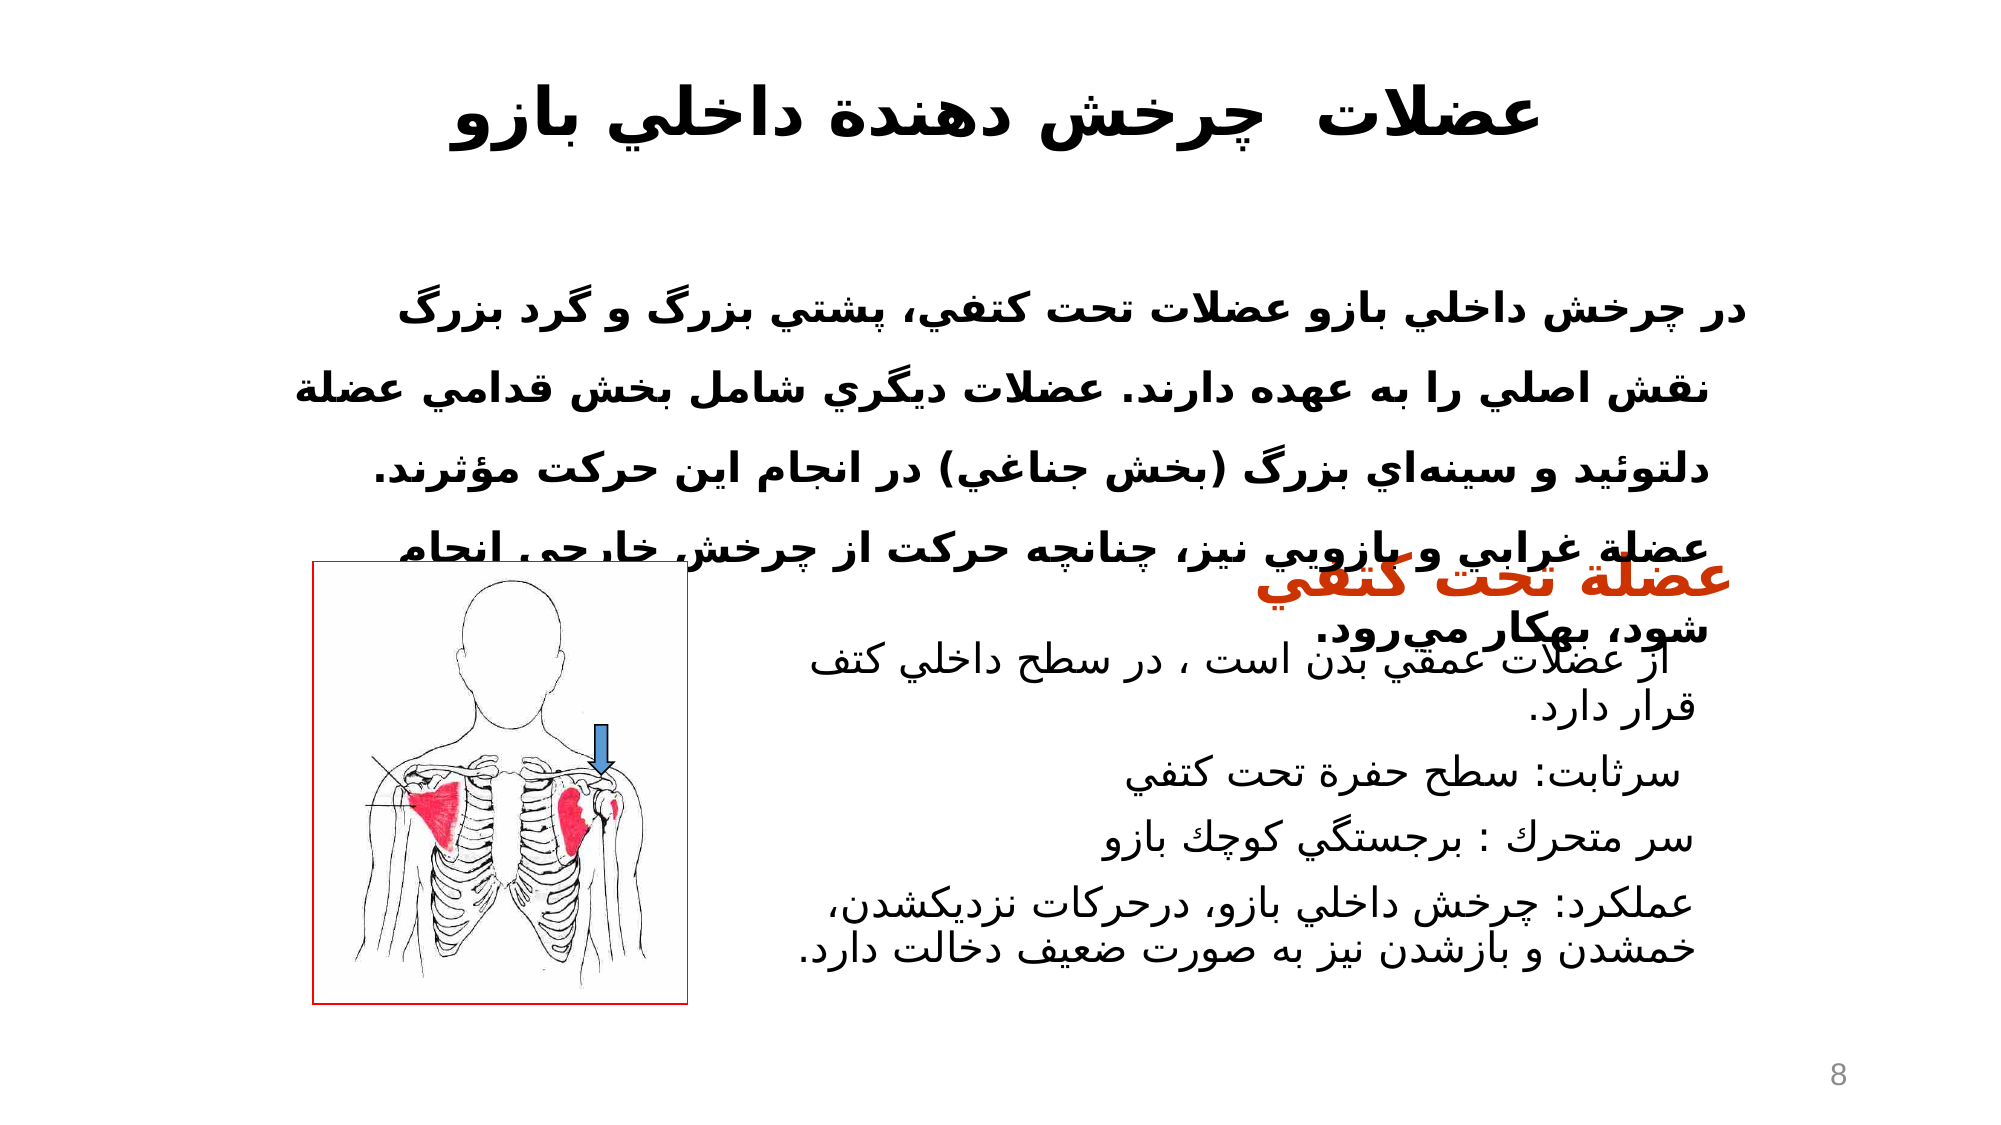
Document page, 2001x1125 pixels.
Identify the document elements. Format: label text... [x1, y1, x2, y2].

list عضلة تحت كتفي از عضلات عمقي بدن است ، در سطح داخلي كتف قرار دارد. سرثابت: سطح حفرة تحت كتفي سر متحرك : برجستگي كوچك بازو عملکرد: چرخش داخلي بازو، درحركات نزديك‎شدن، خم‎شدن و بازشدن نيز به صورت ضعيف دخالت دارد. [776, 603, 1751, 1050]
title چرخش دهندة داخلي بازو ‎ عضلات [279, 0, 1718, 227]
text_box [313, 562, 687, 1004]
list در چرخش داخلي بازو عضلات تحت كتفي، پشتي بزرگ و گرد بزرگ نقش اصلي را به عهده دارند. عضلات ديگري شامل بخش قدامي عضلة دلتوئيد و سينه‌اي بزرگ (بخش جناغي) در انجام اين حركت مؤثرند. عضلة غرابي و بازويي نيز، چنانچه حركت از چرخش خارجي انجام شود، به‎كار مي‌رود. [267, 243, 1764, 603]
slide_number 8 [1412, 1042, 1863, 1103]
